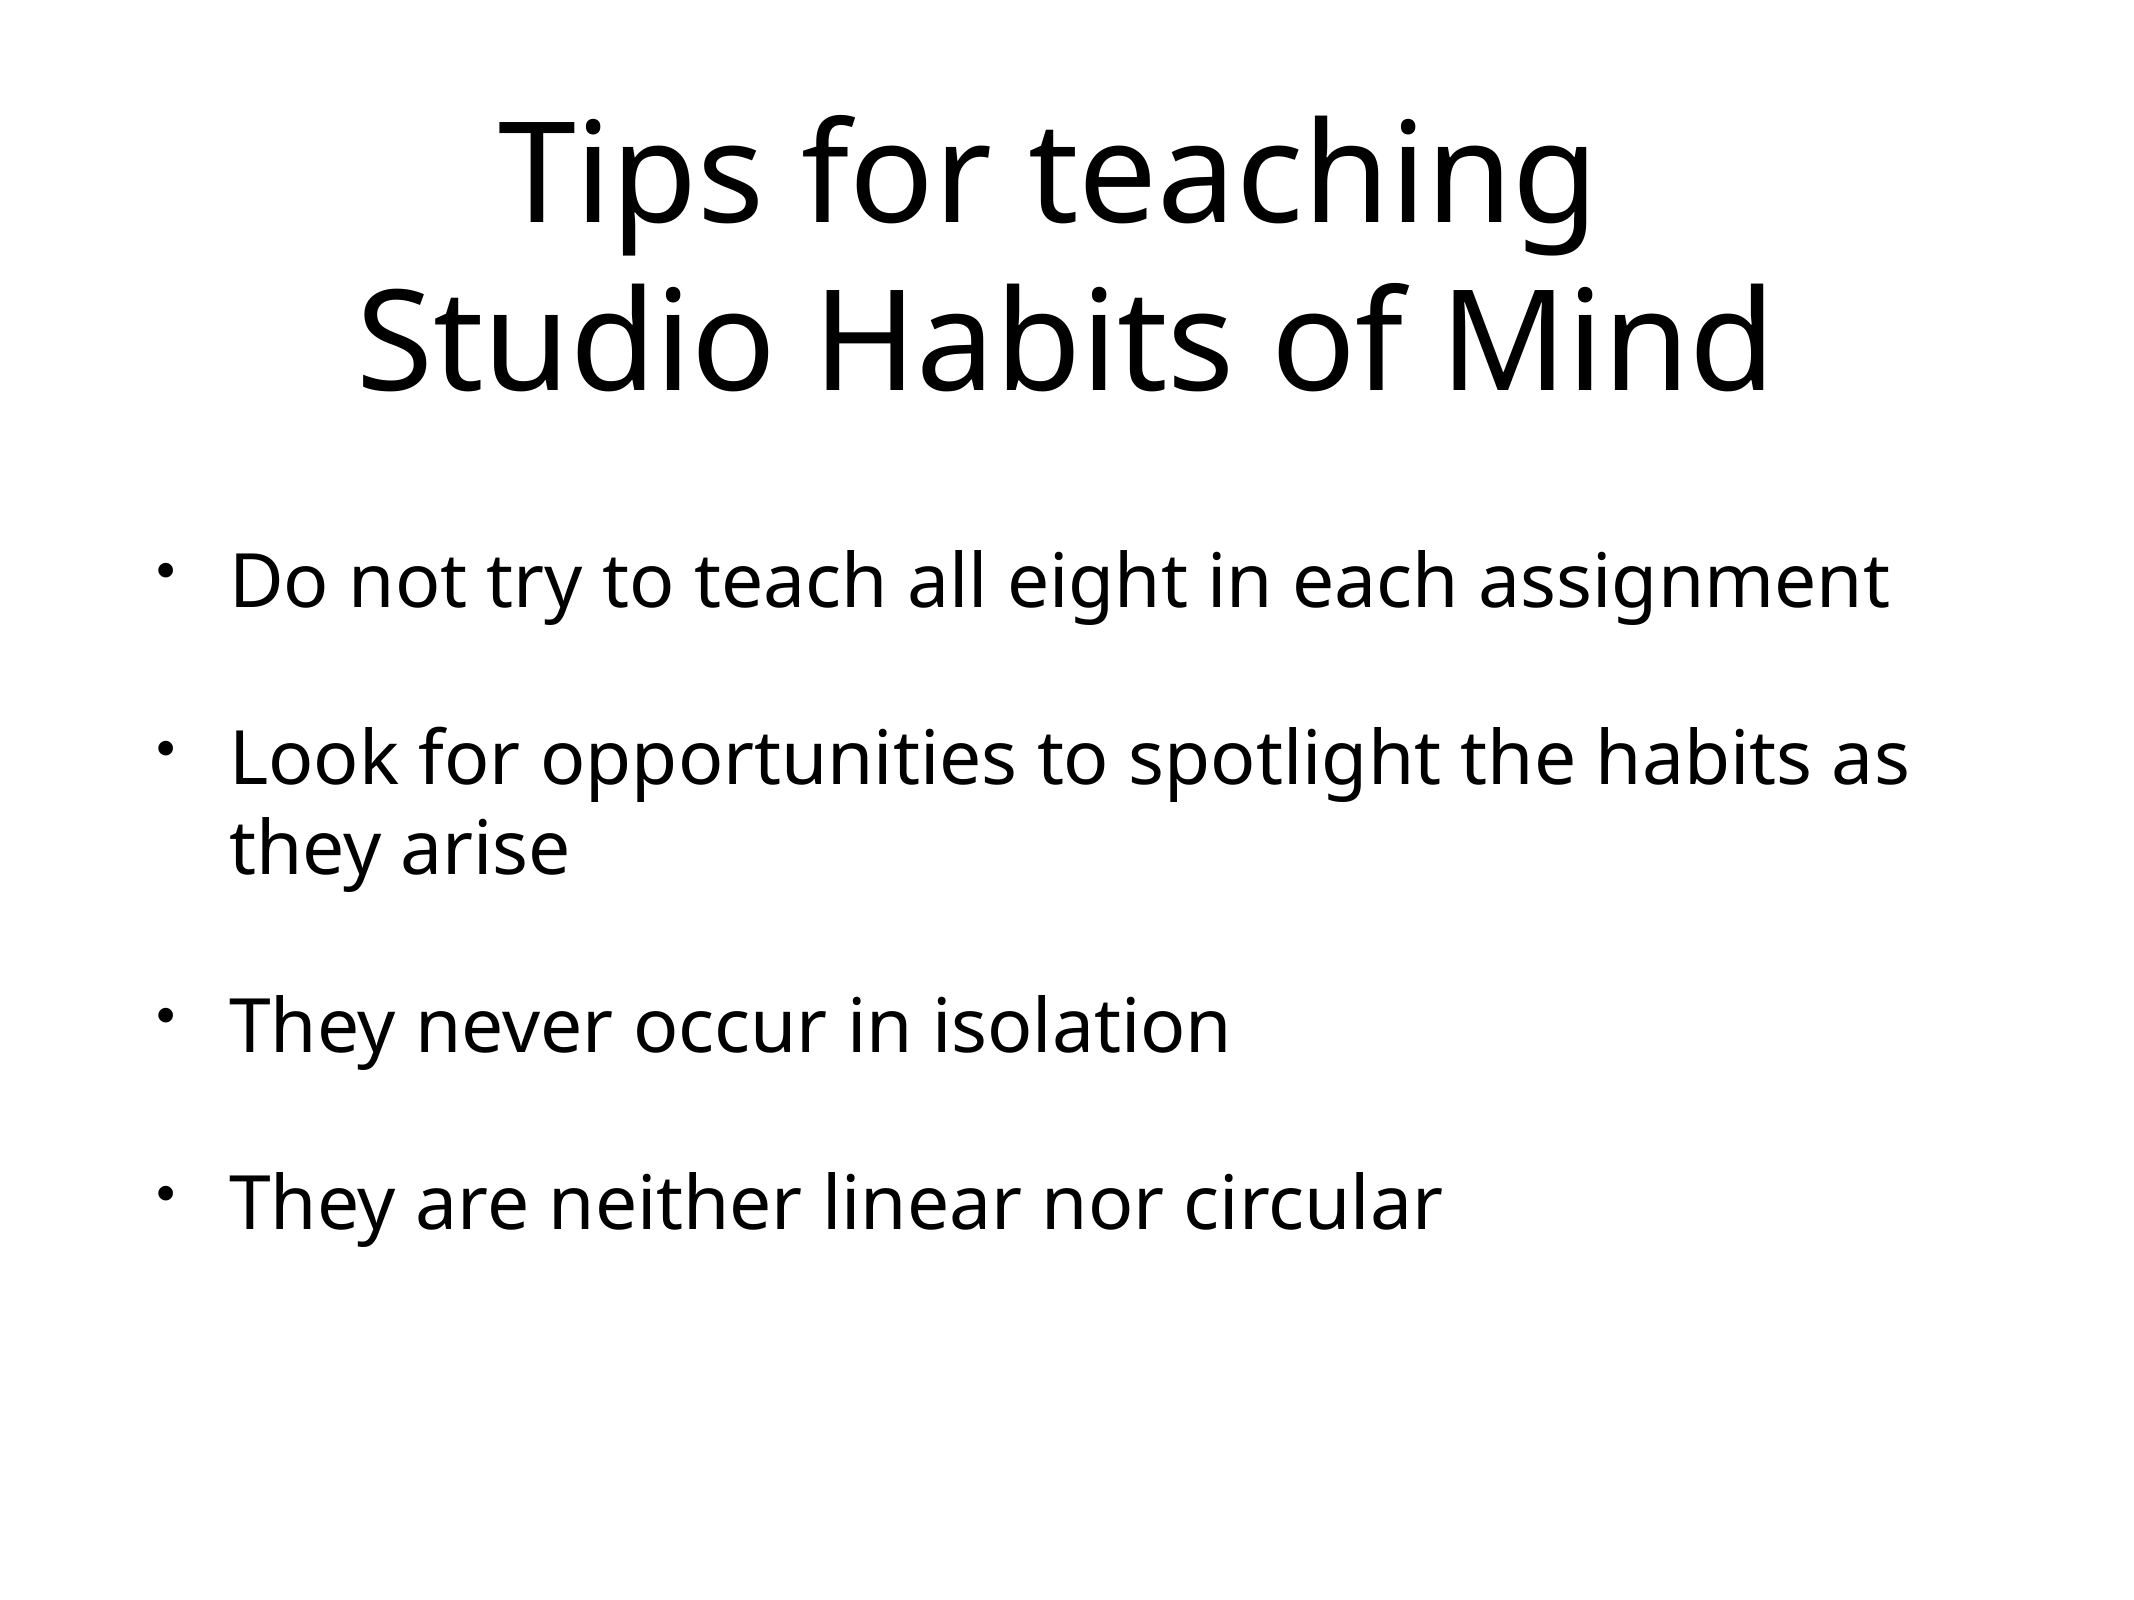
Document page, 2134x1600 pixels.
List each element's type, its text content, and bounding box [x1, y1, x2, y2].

list Do not try to teach all eight in each assignment Look for opportunities to spotlight the habits as they arise They never occur in isolation They are neither linear nor circular [155, 372, 1978, 1405]
title Tips for teaching Studio Habits of Mind [155, 72, 1978, 372]
